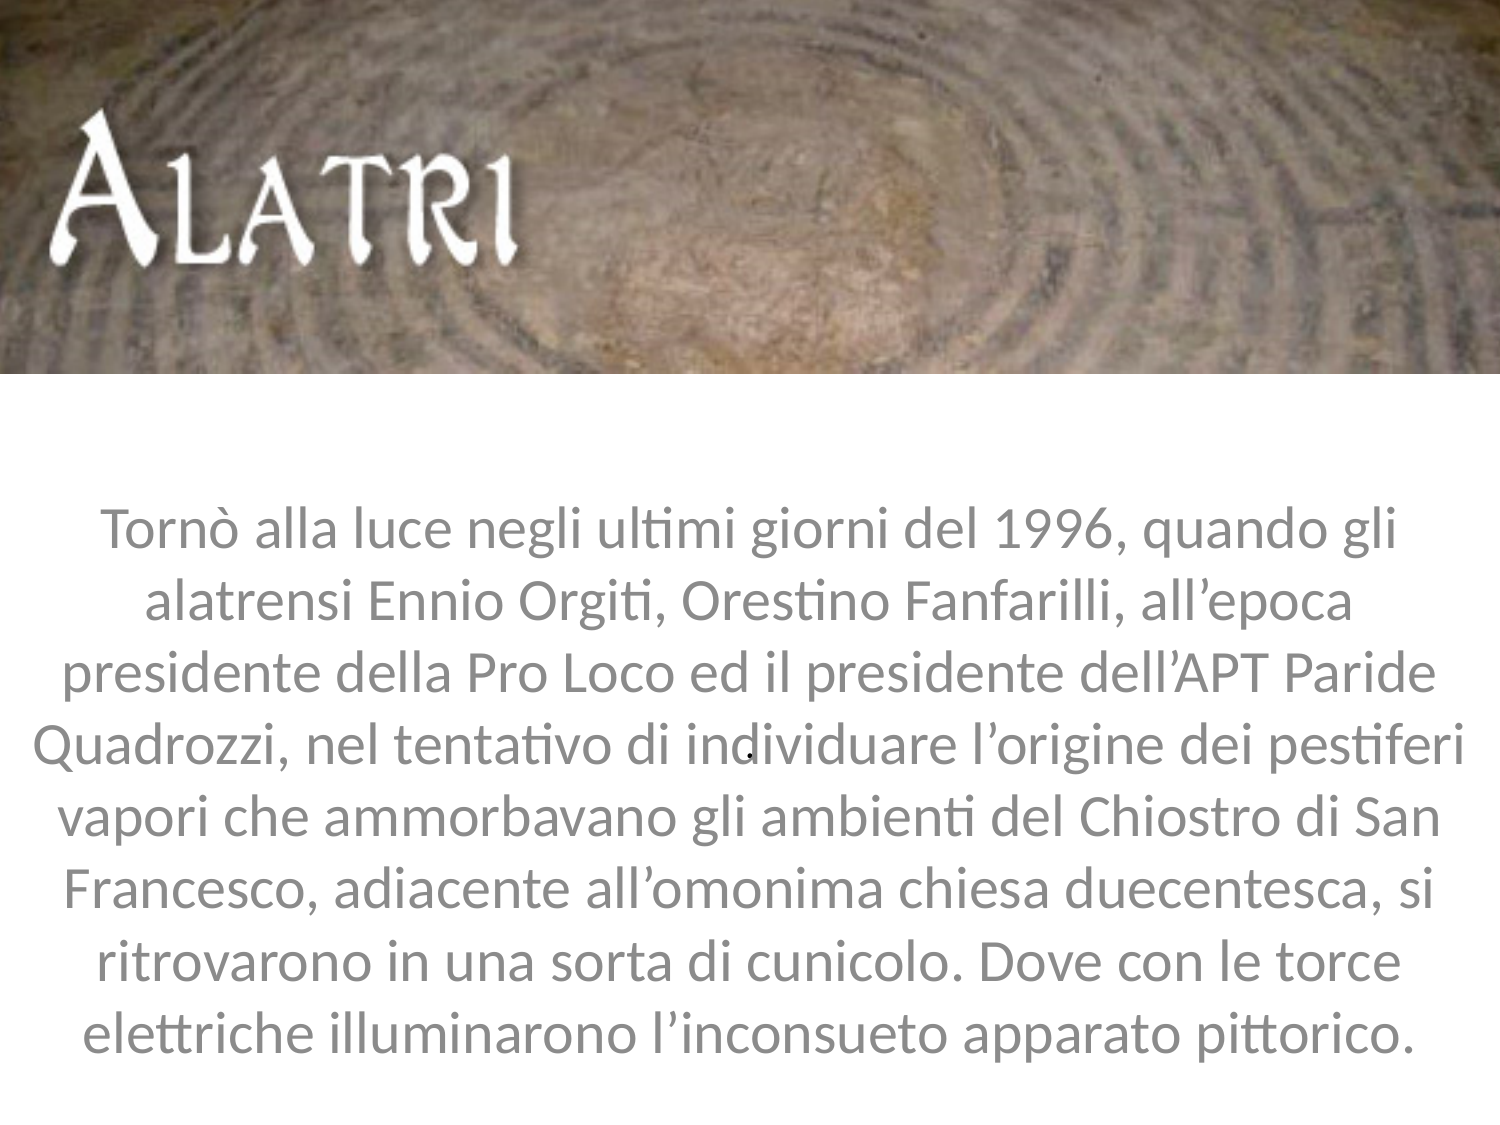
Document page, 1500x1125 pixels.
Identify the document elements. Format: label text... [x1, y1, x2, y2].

subtitle Tornò alla luce negli ultimi giorni del 1996, quando gli alatrensi Ennio Orgiti, Orestino Fanfarilli, all’epoca presidente della Pro Loco ed il presidente dell’APT Paride Quadrozzi, nel tentativo di individuare l’origine dei pestiferi vapori che ammorbavano gli ambienti del Chiostro di San Francesco, adiacente all’omonima chiesa duecentesca, si ritrovarono in una sorta di cunicolo. Dove con le torce elettriche illuminarono l’inconsueto apparato pittorico. [0, 397, 1500, 1125]
picture [0, 0, 1500, 374]
